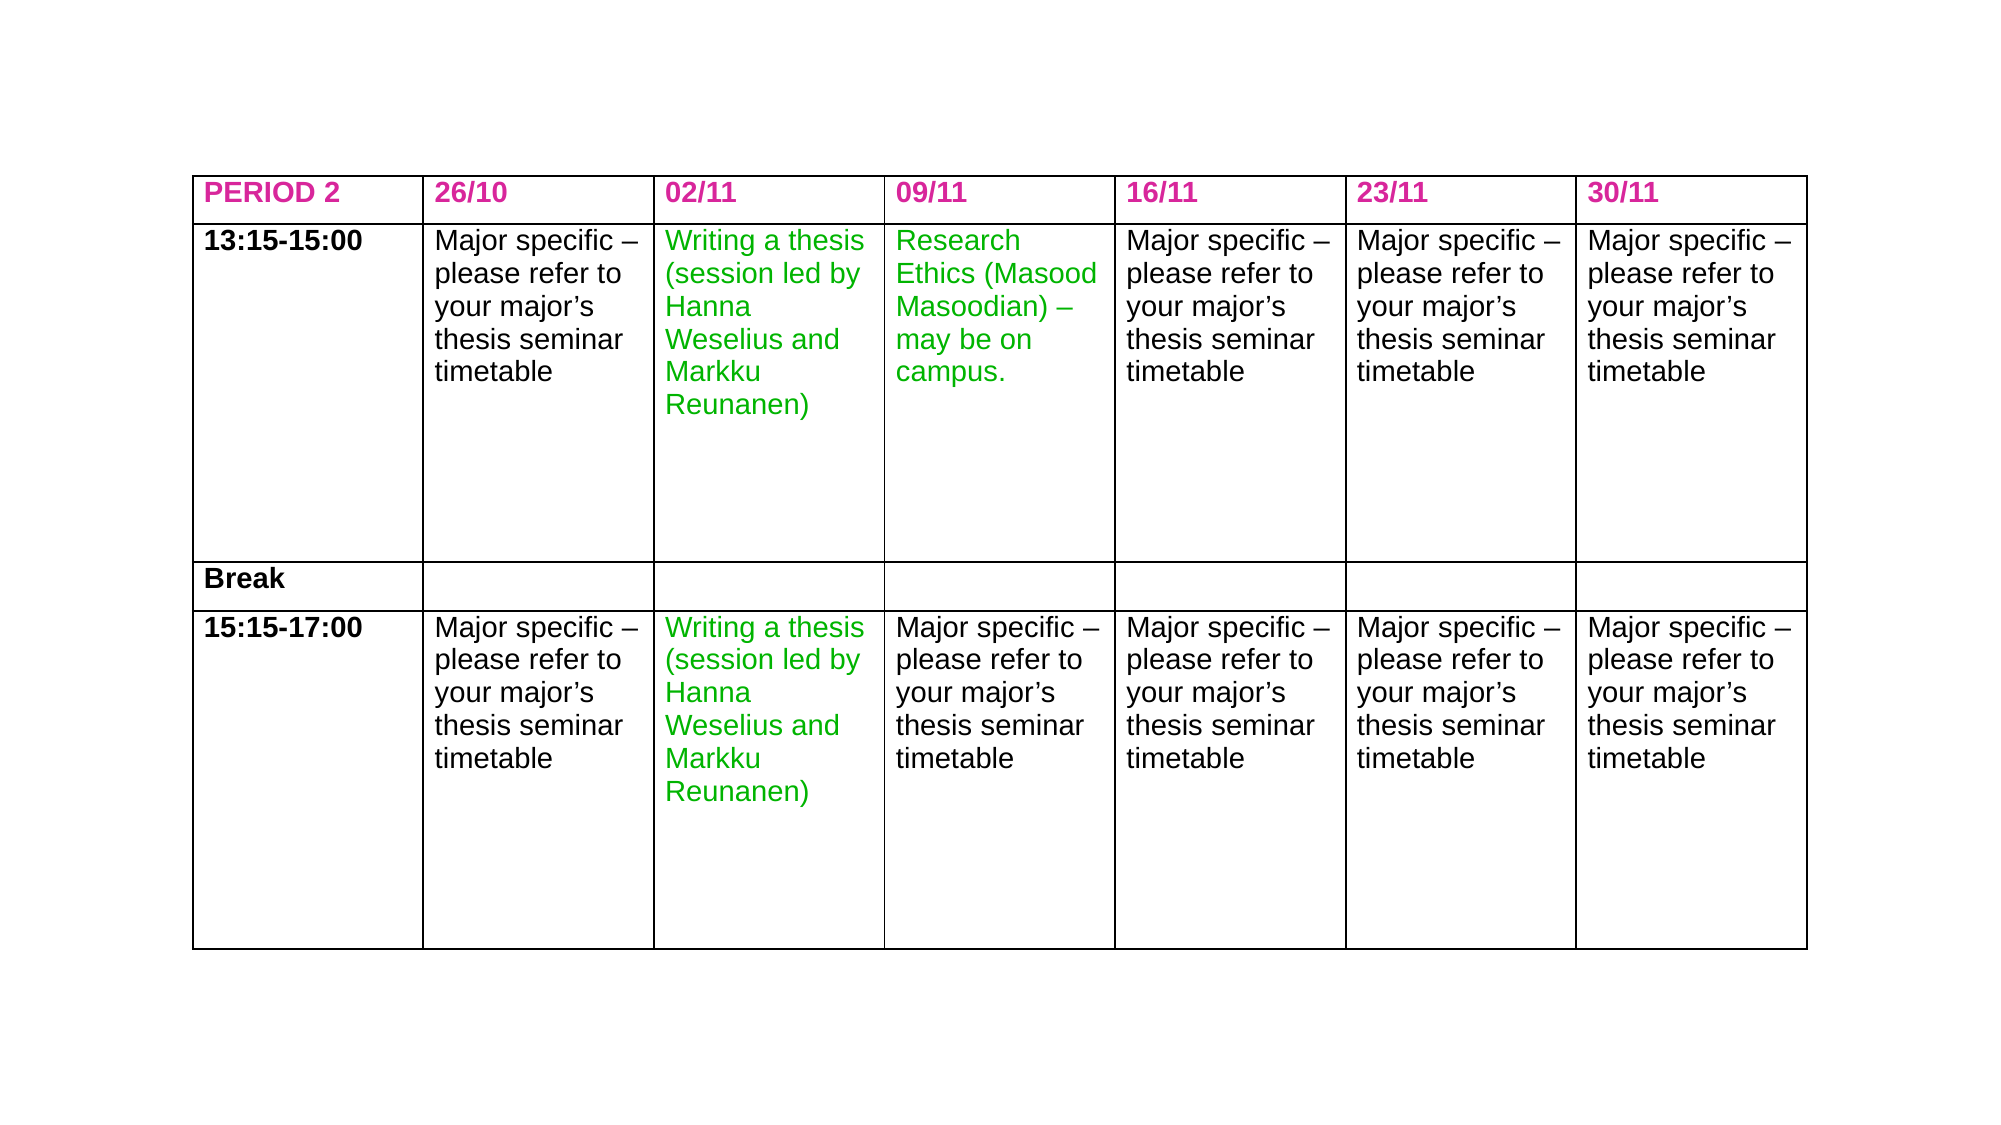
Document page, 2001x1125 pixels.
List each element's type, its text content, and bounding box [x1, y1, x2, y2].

table_cell Break [194, 563, 422, 610]
table_cell 15:15-17:00 [194, 612, 422, 948]
table_cell Major specific – please refer to your major’s thesis seminar timetable [1347, 225, 1575, 561]
table_cell [885, 563, 1114, 610]
table_header 30/11 [1577, 177, 1806, 223]
table_cell Major specific – please refer to your major’s thesis seminar timetable [1347, 612, 1575, 948]
table_cell [1116, 563, 1345, 610]
table_header 16/11 [1116, 177, 1345, 223]
table_cell [424, 563, 653, 610]
table_cell Major specific – please refer to your major’s thesis seminar timetable [1577, 612, 1806, 948]
table_cell Major specific – please refer to your major’s thesis seminar timetable [885, 612, 1114, 948]
table_cell Writing a thesis (session led by Hanna Weselius and Markku Reunanen) [655, 612, 884, 948]
table_header 26/10 [424, 177, 653, 223]
table_header PERIOD 2 [194, 177, 422, 223]
table_cell Major specific – please refer to your major’s thesis seminar timetable [1116, 612, 1345, 948]
table_header 09/11 [885, 177, 1114, 223]
table_cell [1347, 563, 1575, 610]
table_cell Major specific – please refer to your major’s thesis seminar timetable [424, 225, 653, 561]
table_cell Writing a thesis (session led by Hanna Weselius and Markku Reunanen) [655, 225, 884, 561]
table_cell [655, 563, 884, 610]
table_header 02/11 [655, 177, 884, 223]
table_cell 13:15-15:00 [194, 225, 422, 561]
table_cell Research Ethics (Masood Masoodian) – may be on campus. [885, 225, 1114, 561]
table_cell Major specific – please refer to your major’s thesis seminar timetable [424, 612, 653, 948]
table_header 23/11 [1347, 177, 1575, 223]
table_cell [1577, 563, 1806, 610]
table_cell Major specific – please refer to your major’s thesis seminar timetable [1577, 225, 1806, 561]
table_cell Major specific – please refer to your major’s thesis seminar timetable [1116, 225, 1345, 561]
